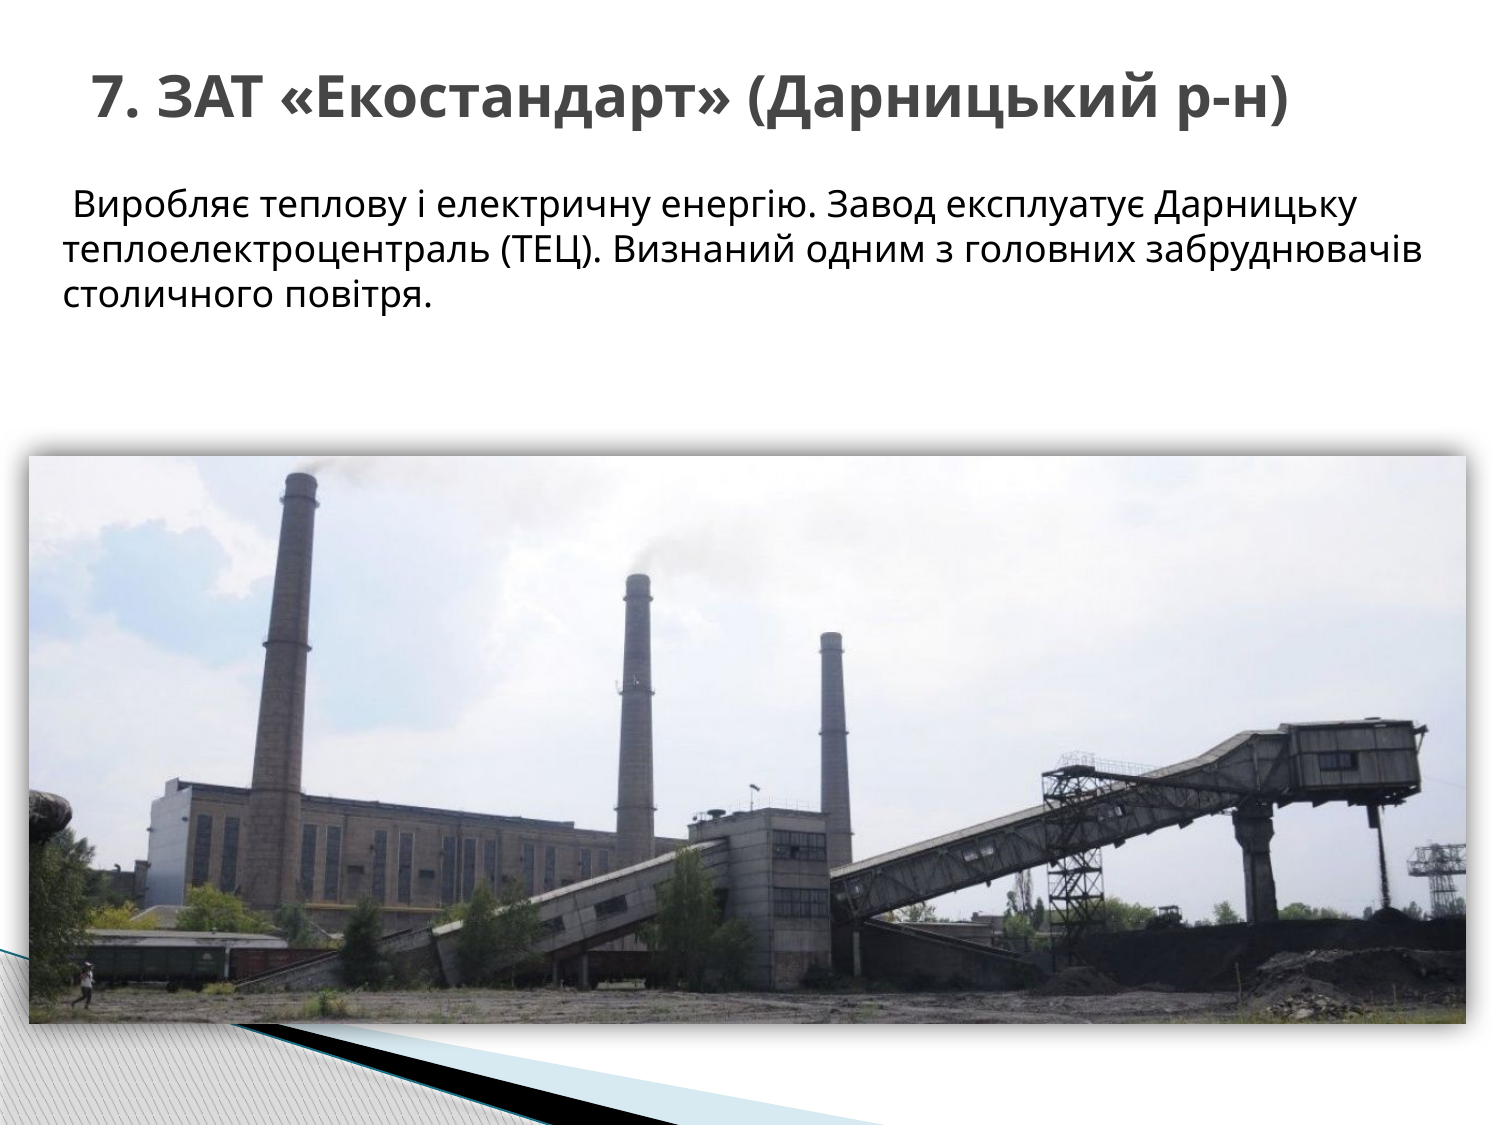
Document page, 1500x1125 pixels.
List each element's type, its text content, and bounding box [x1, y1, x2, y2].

picture [29, 455, 1466, 1024]
title 7. ЗАТ «Екостандарт» (Дарницький р-н) [76, 0, 1427, 188]
list Виробляє теплову і електричну енергію. Завод експлуатує Дарницьку теплоелектроцентраль (ТЕЦ). Визнаний одним з головних забруднювачів столичного повітря. [29, 172, 1447, 436]
